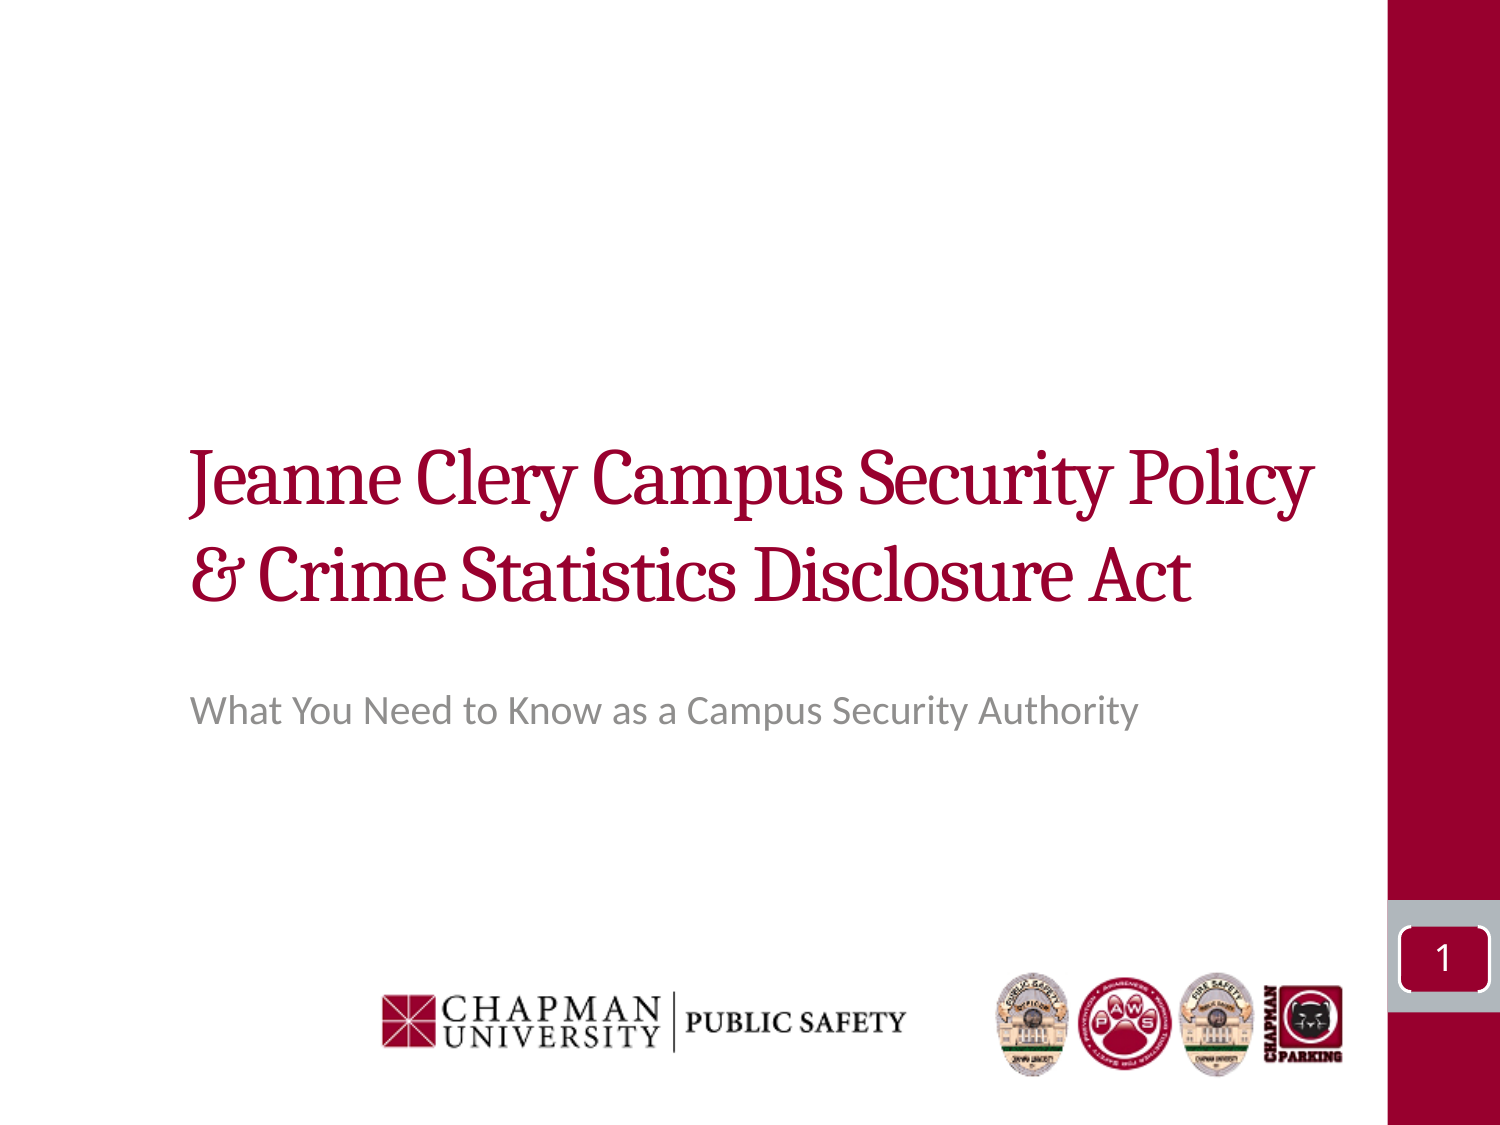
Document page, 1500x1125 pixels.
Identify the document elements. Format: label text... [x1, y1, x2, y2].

title Jeanne Clery Campus Security Policy & Crime Statistics Disclosure Act [174, 327, 1338, 625]
picture [374, 936, 1367, 1109]
subtitle What You Need to Know as a Campus Security Authority [174, 675, 1225, 888]
slide_number 1 [1397, 925, 1492, 994]
